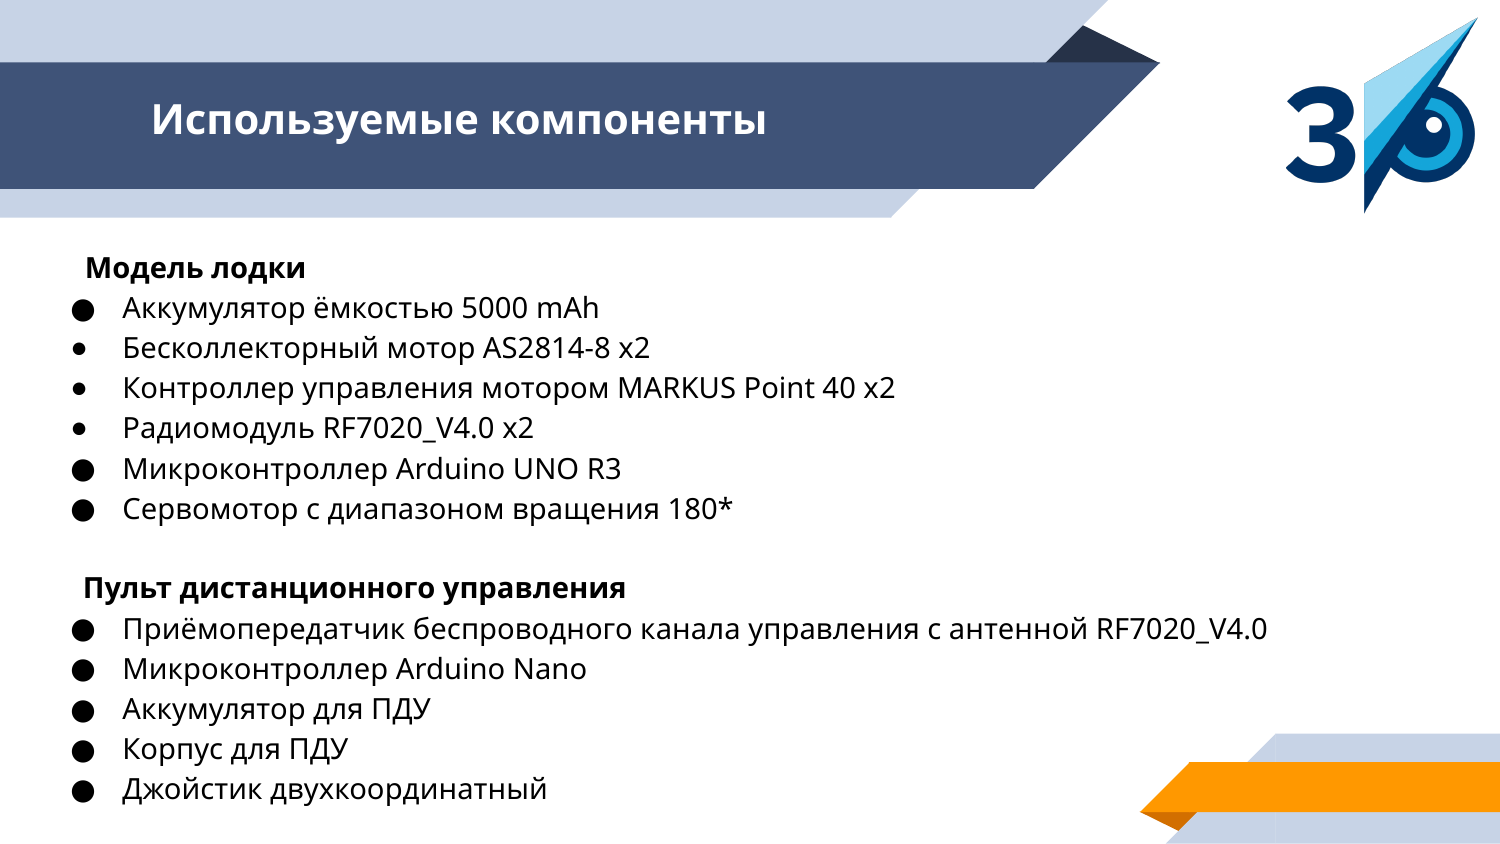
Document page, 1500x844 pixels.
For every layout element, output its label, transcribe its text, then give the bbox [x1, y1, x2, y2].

list Модель лодки Аккумулятор ёмкостью 5000 mAh Бесколлекторный мотор AS2814-8 х2 Контроллер управления мотором MARKUS Point 40 x2 Радиомодуль RF7020_V4.0 х2 Микроконтроллер Arduino UNO R3 Сервомотор с диапазоном вращения 180* Пульт дистанционного управления Приёмопередатчик беспроводного канала управления с антенной RF7020_V4.0 Микроконтроллер Arduino Nano Аккумулятор для ПДУ Корпус для ПДУ Джойстик двухкоординатный [32, 220, 1500, 844]
title Используемые компоненты [135, 54, 999, 181]
picture [1270, 5, 1494, 230]
